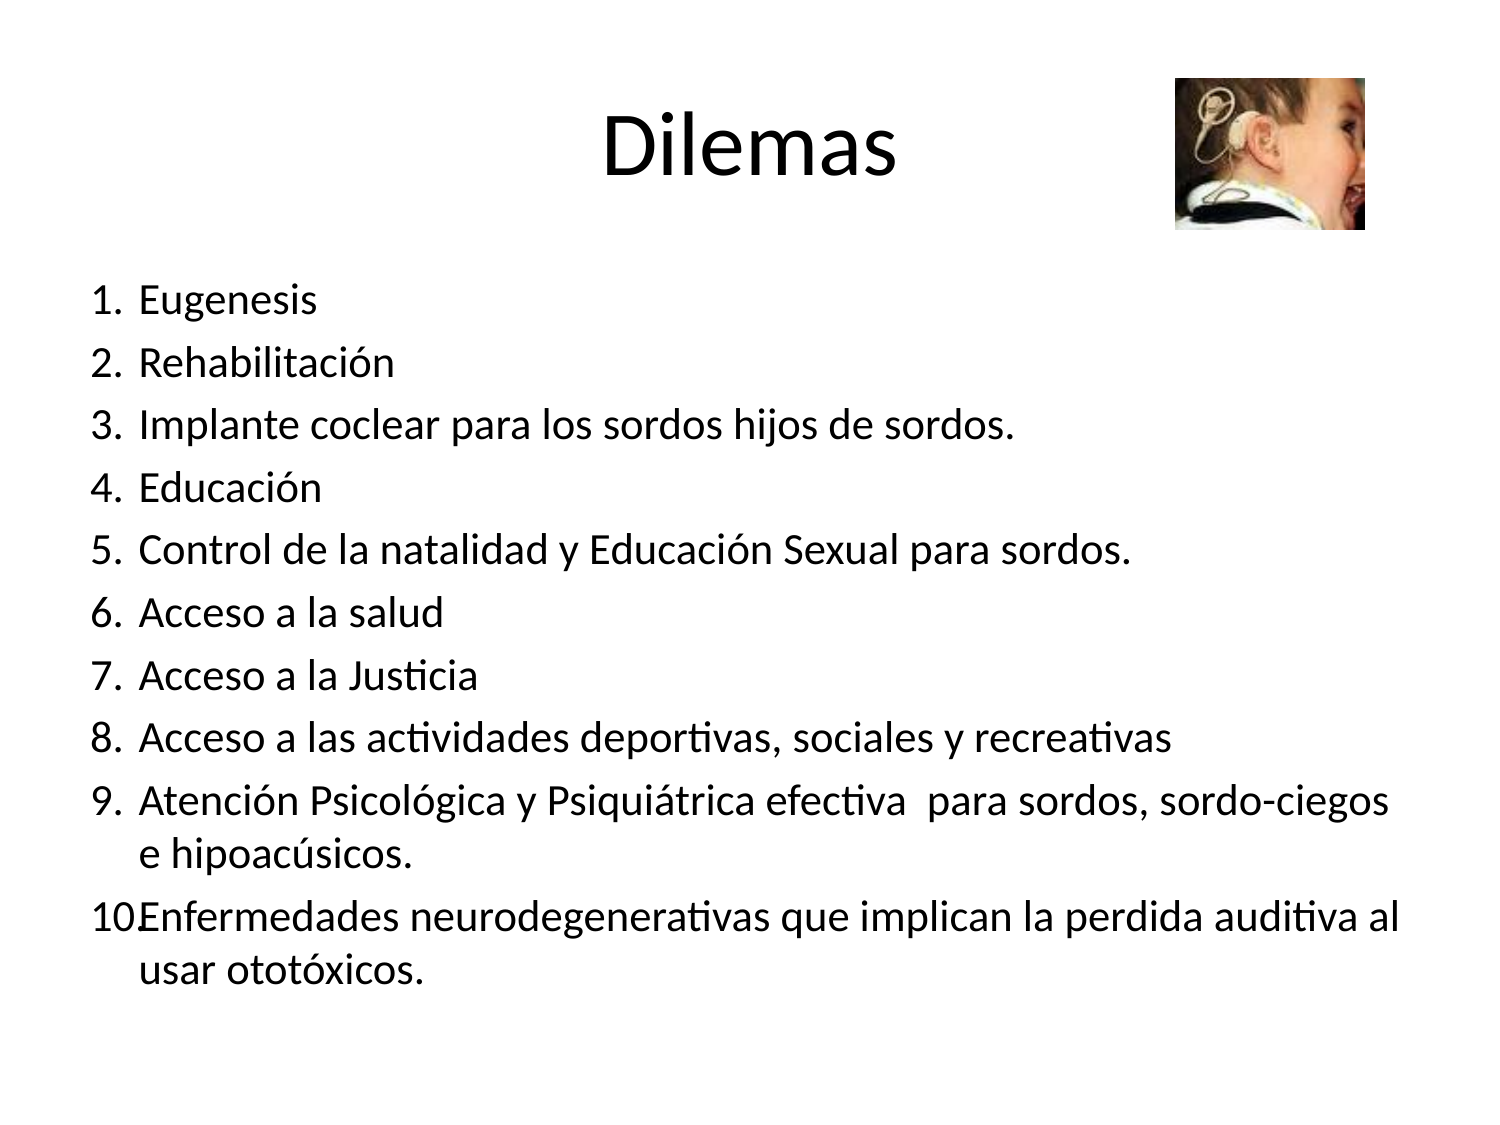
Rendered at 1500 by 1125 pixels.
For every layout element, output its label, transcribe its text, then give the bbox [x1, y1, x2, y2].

list Eugenesis Rehabilitación Implante coclear para los sordos hijos de sordos. Educación Control de la natalidad y Educación Sexual para sordos. Acceso a la salud Acceso a la Justicia Acceso a las actividades deportivas, sociales y recreativas Atención Psicológica y Psiquiátrica efectiva para sordos, sordo-ciegos e hipoacúsicos. Enfermedades neurodegenerativas que implican la perdida auditiva al usar ototóxicos. [75, 262, 1425, 1005]
title Dilemas [75, 45, 1425, 233]
picture [1174, 77, 1365, 230]
